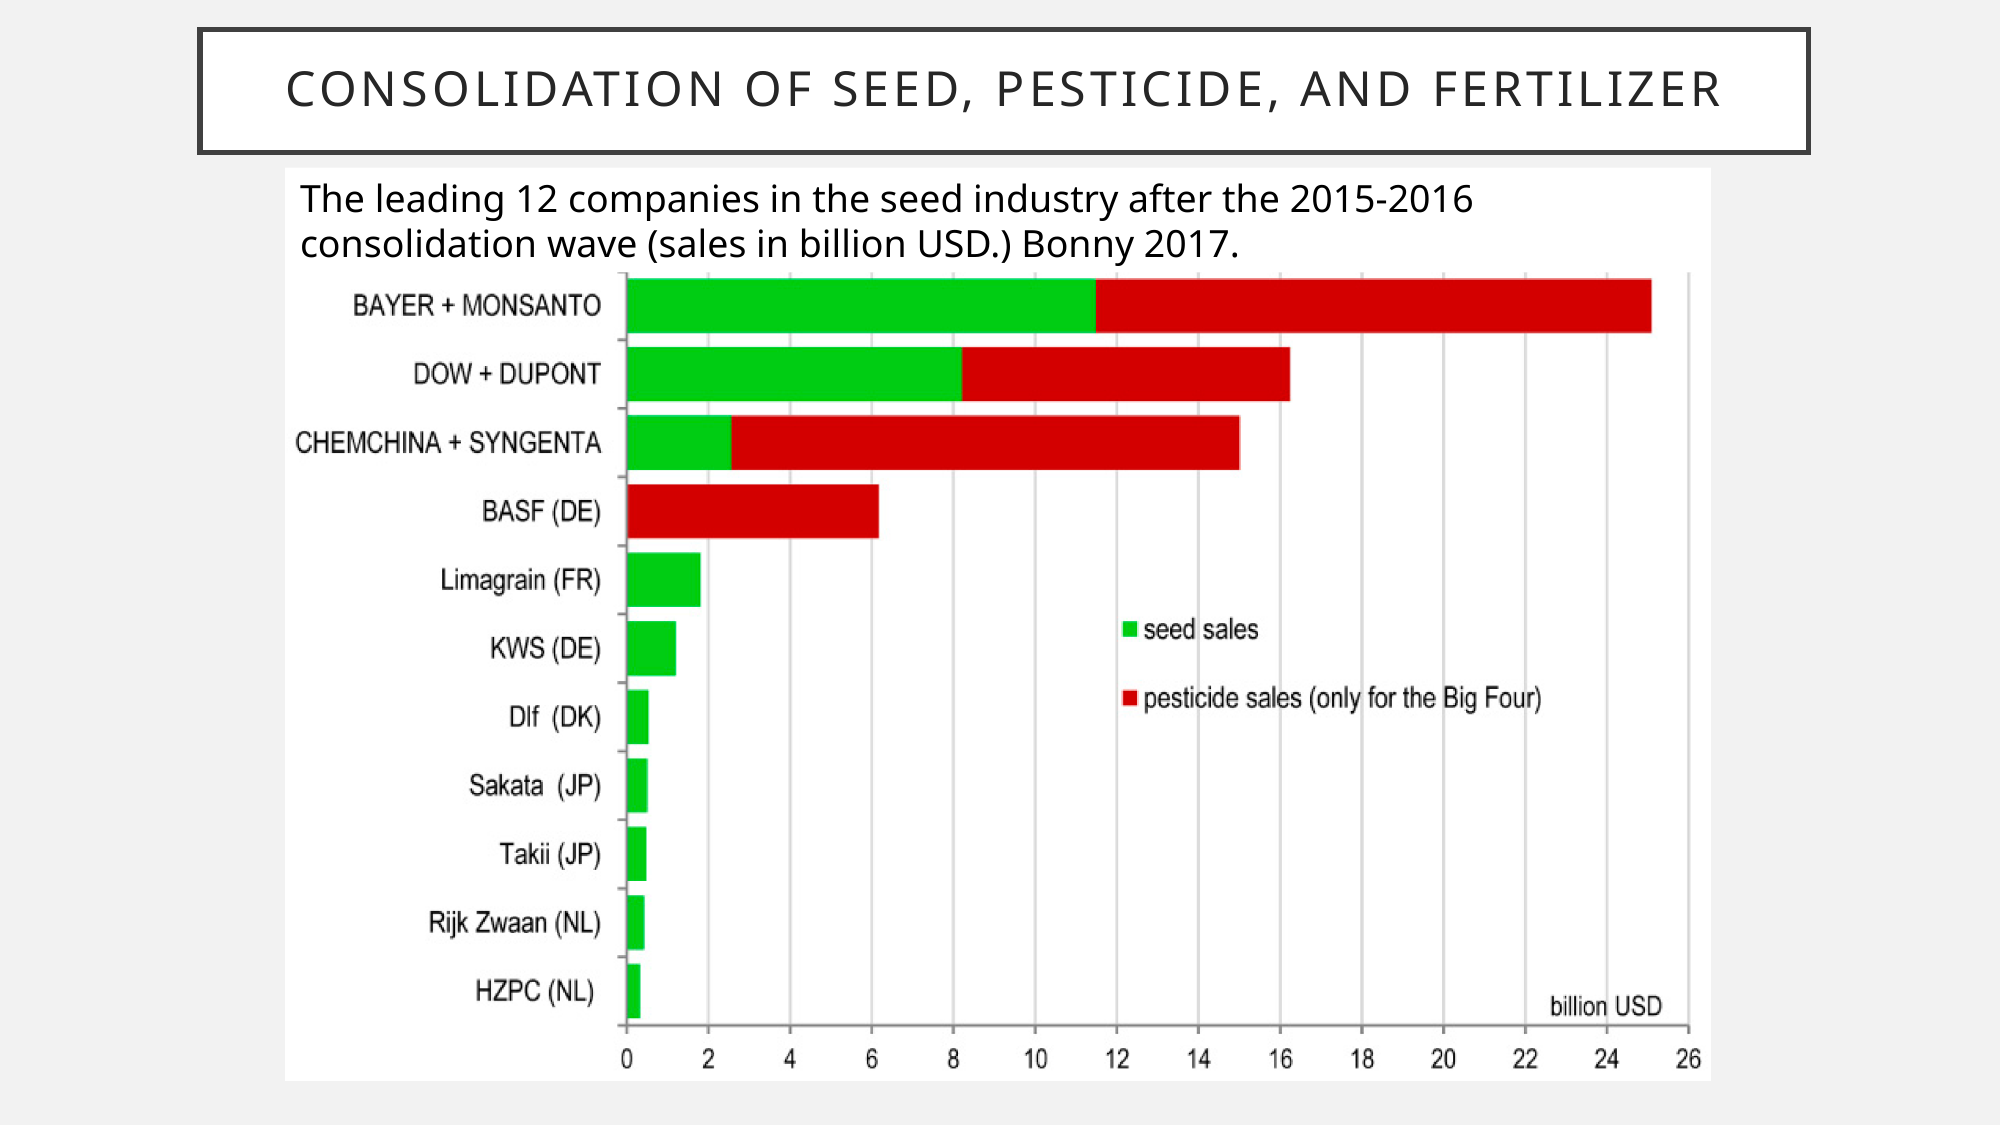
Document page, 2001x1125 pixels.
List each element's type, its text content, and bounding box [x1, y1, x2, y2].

title Consolidation of Seed, Pesticide, and fertilizer [197, 27, 1811, 155]
picture [285, 261, 1711, 1081]
text_box The leading 12 companies in the seed industry after the 2015-2016 consolidation wave (sales in billion USD.) Bonny 2017. [285, 167, 1711, 261]
